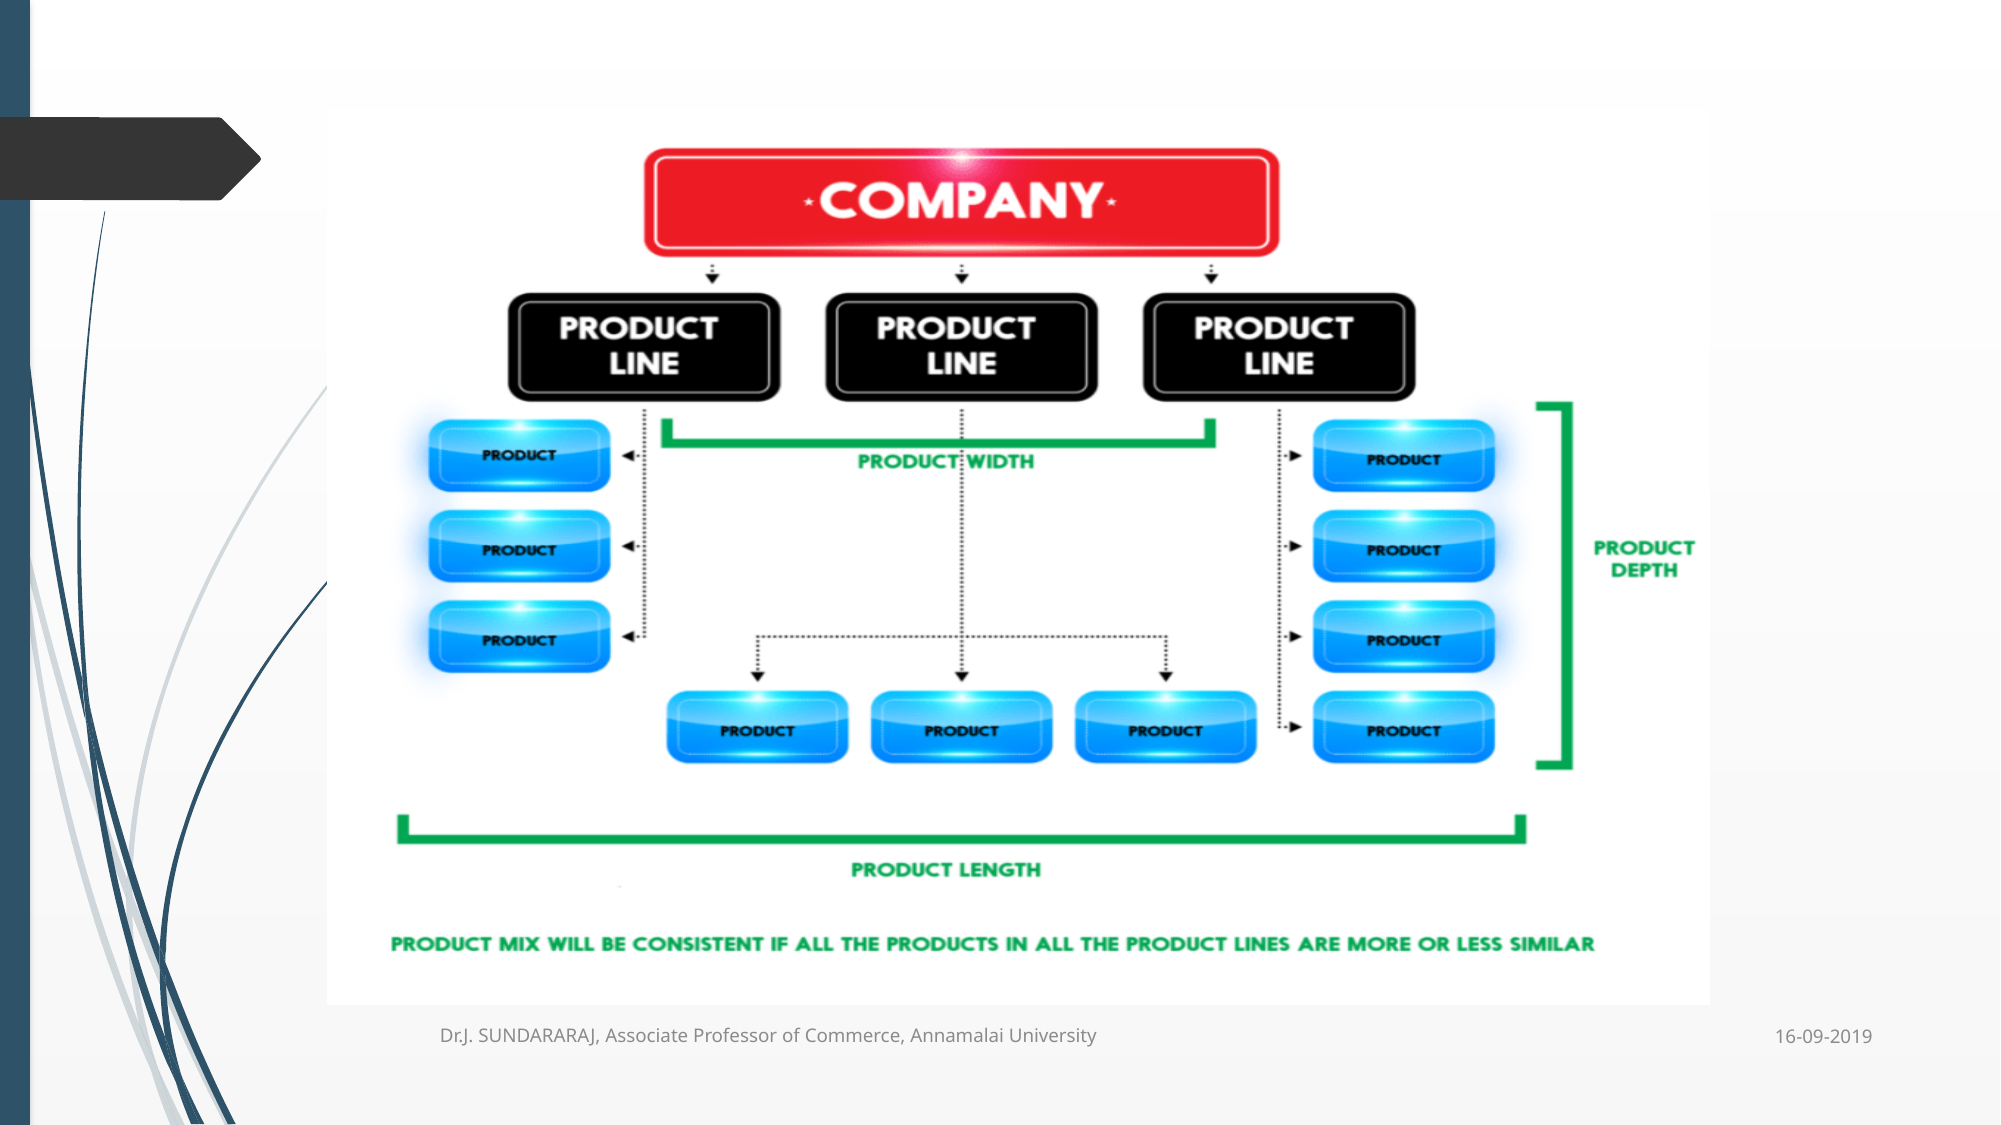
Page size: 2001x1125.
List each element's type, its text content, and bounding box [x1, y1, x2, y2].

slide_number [1699, 1005, 1888, 1067]
footer Dr.J. SUNDARARAJ, Associate Professor of Commerce, Annamalai University [424, 1014, 1675, 1067]
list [327, 110, 1711, 1006]
